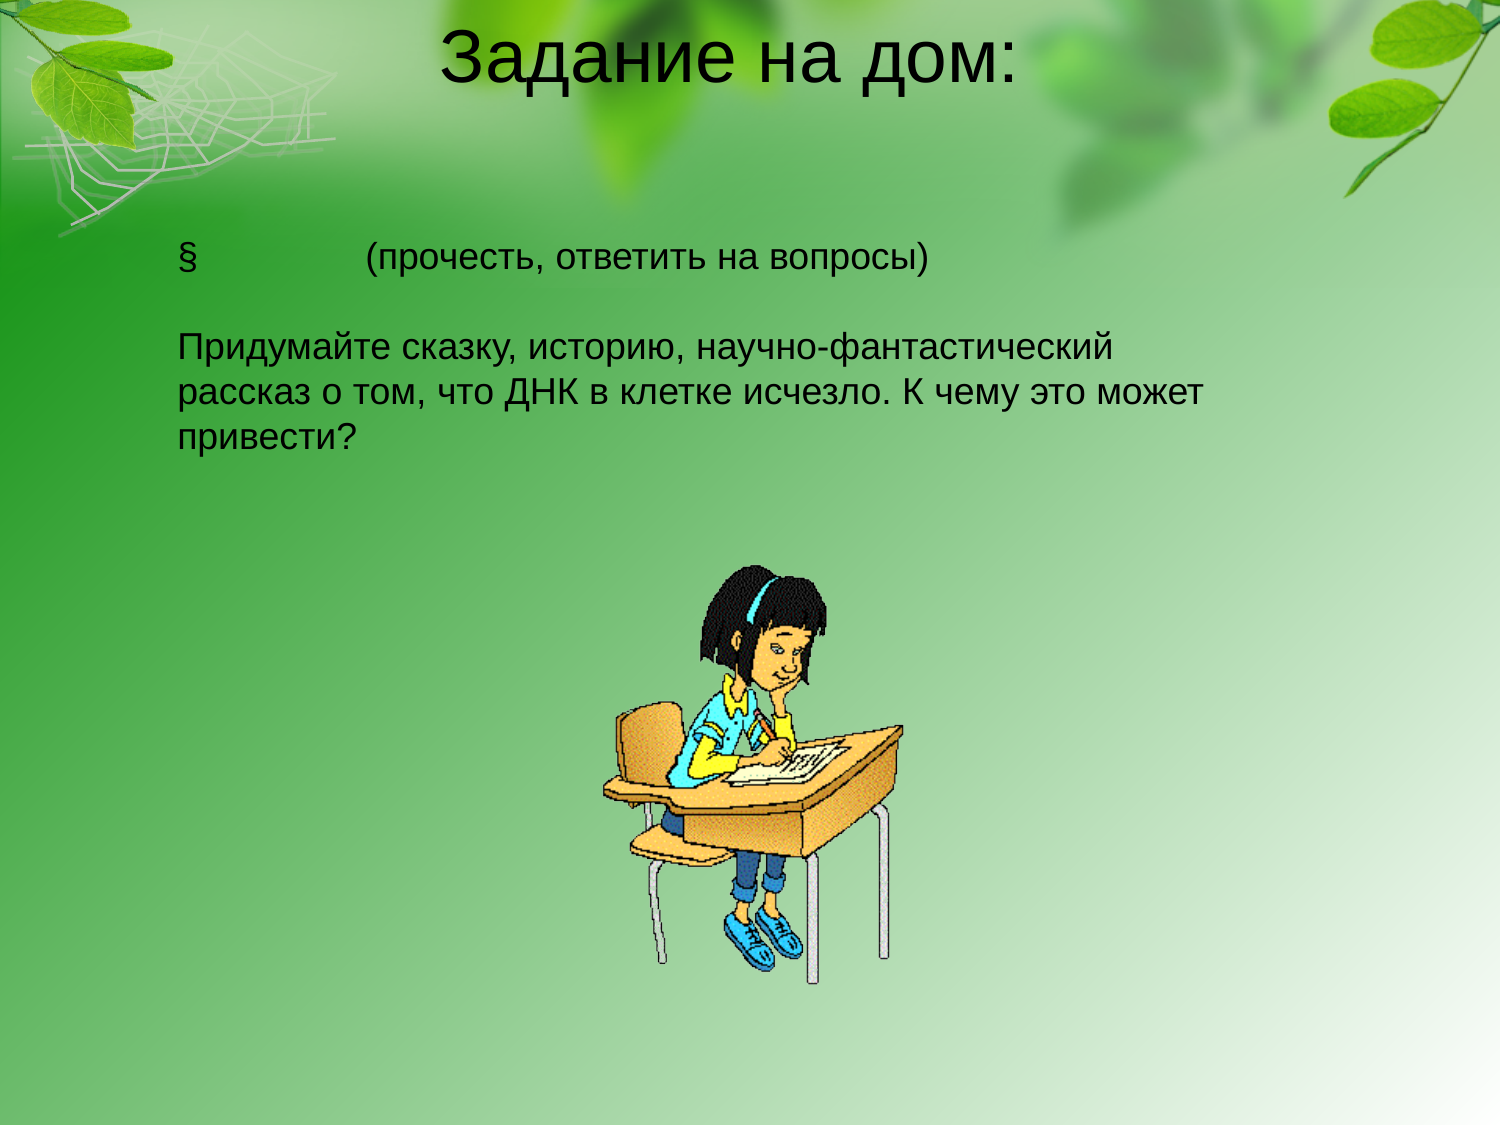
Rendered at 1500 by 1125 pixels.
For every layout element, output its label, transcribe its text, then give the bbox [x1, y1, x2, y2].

text_box Задание на дом: [425, 0, 1125, 105]
picture [0, 0, 1500, 288]
text_box § (прочесть, ответить на вопросы) Придумайте сказку, историю, научно-фантастический рассказ о том, что ДНК в клетке исчезло. К чему это может привести? [162, 224, 1250, 465]
picture [599, 562, 907, 988]
